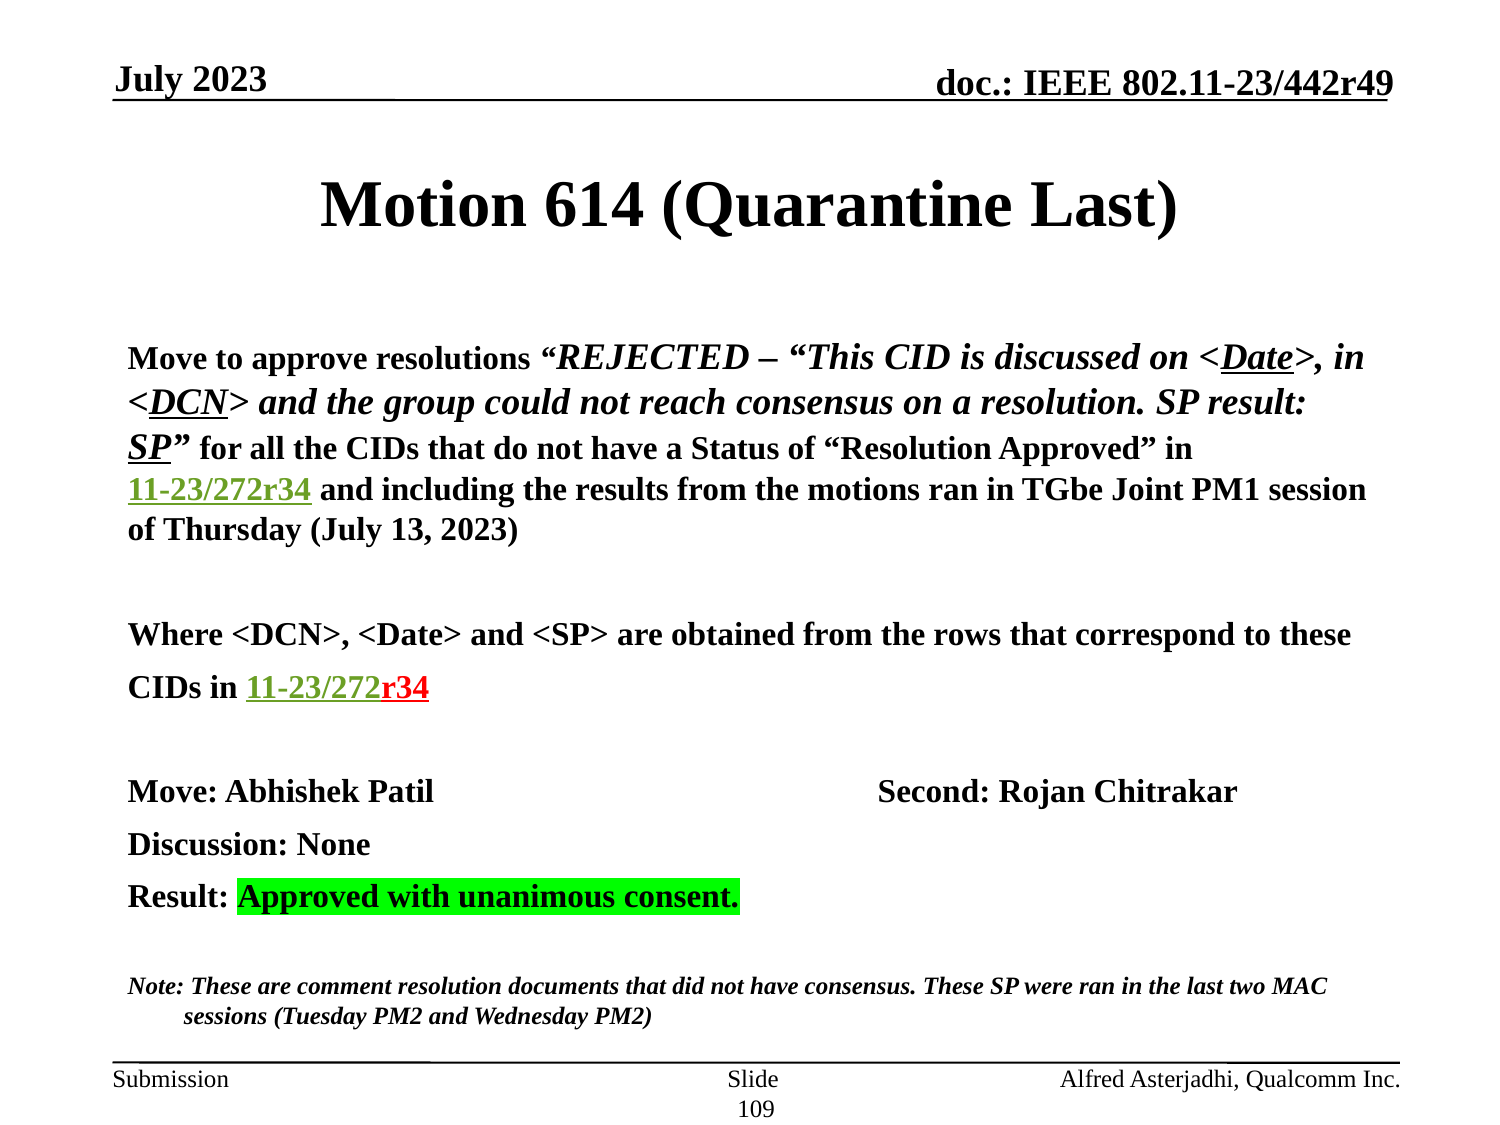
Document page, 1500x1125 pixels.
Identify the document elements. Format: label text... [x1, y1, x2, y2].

list Move to approve resolutions “REJECTED – “This CID is discussed on <Date>, in <DCN> and the group could not reach consensus on a resolution. SP result: SP” for all the CIDs that do not have a Status of “Resolution Approved” in 11-23/272r34 and including the results from the motions ran in TGbe Joint PM1 session of Thursday (July 13, 2023) Where <DCN>, <Date> and <SP> are obtained from the rows that correspond to these CIDs in 11-23/272r34 Move: Abhishek Patil Second: Rojan Chitrakar Discussion: None Result: Approved with unanimous consent. Note: These are comment resolution documents that did not have consensus. These SP were ran in the last two MAC sessions (Tuesday PM2 and Wednesday PM2) [112, 324, 1388, 1063]
footer Alfred Asterjadhi, Qualcomm Inc. [878, 1061, 1402, 1093]
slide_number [114, 54, 423, 100]
slide_number Slide 109 [712, 1061, 800, 1123]
title Motion 614 (Quarantine Last) [112, 112, 1388, 288]
